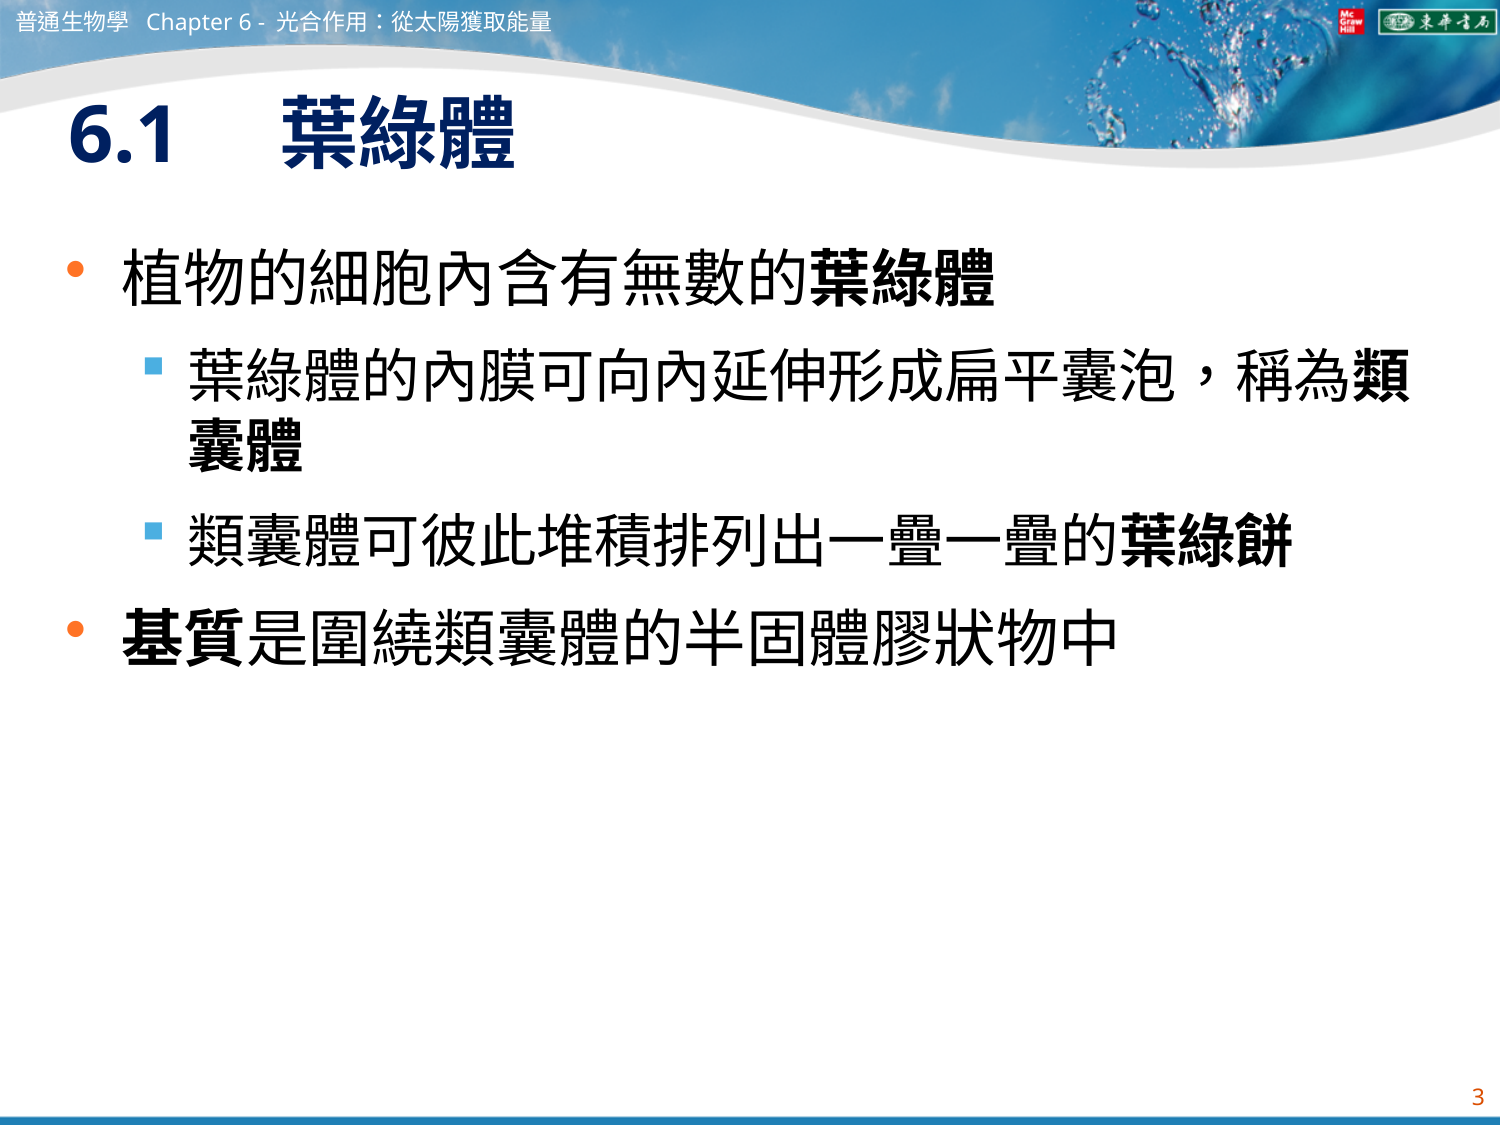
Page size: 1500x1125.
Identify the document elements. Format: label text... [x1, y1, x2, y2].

list 植物的細胞內含有無數的葉綠體 葉綠體的內膜可向內延伸形成扁平囊泡，稱為類囊體 類囊體可彼此堆積排列出一疊一疊的葉綠餅 基質是圍繞類囊體的半固體膠狀物中 [50, 231, 1451, 1083]
picture [0, 0, 1500, 1125]
footer 普通生物學 Chapter 6 - 光合作用：從太陽獲取能量 [0, 0, 633, 41]
title 6.1 葉綠體 [53, 54, 1447, 209]
slide_number 3 [1411, 1074, 1500, 1123]
